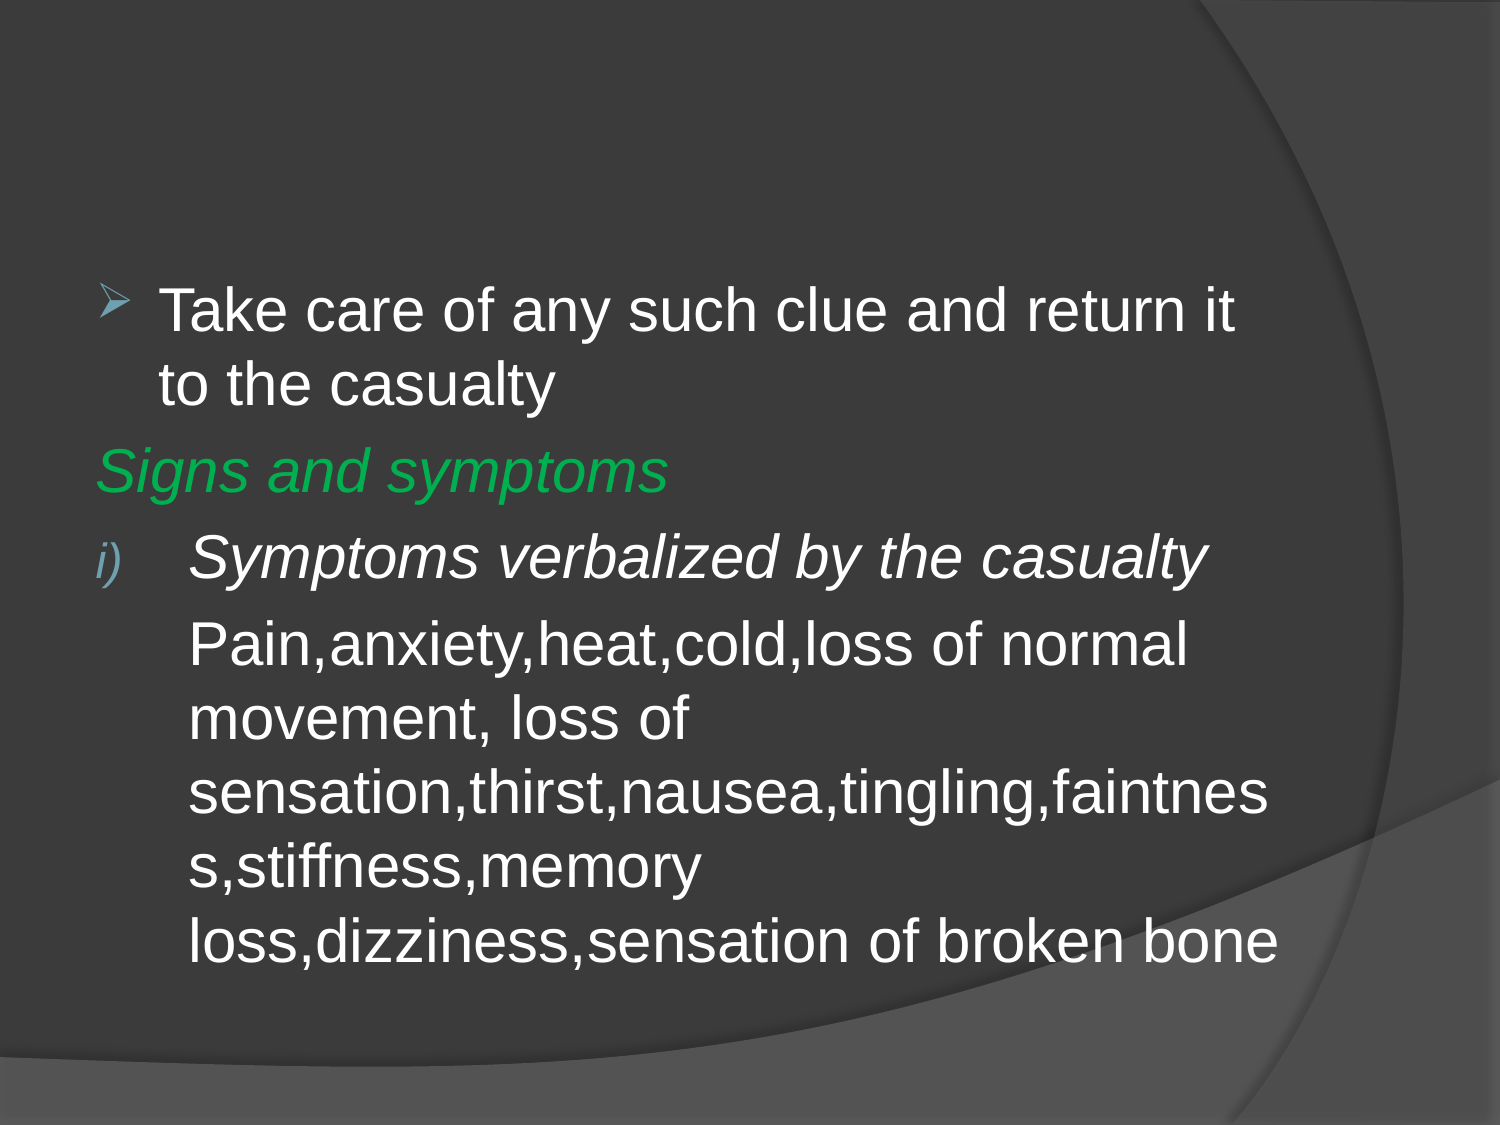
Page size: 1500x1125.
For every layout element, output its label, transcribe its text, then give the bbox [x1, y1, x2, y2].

list Take care of any such clue and return it to the casualty Signs and symptoms Symptoms verbalized by the casualty Pain,anxiety,heat,cold,loss of normal movement, loss of sensation,thirst,nausea,tingling,faintness,stiffness,memory loss,dizziness,sensation of broken bone [75, 262, 1300, 1005]
